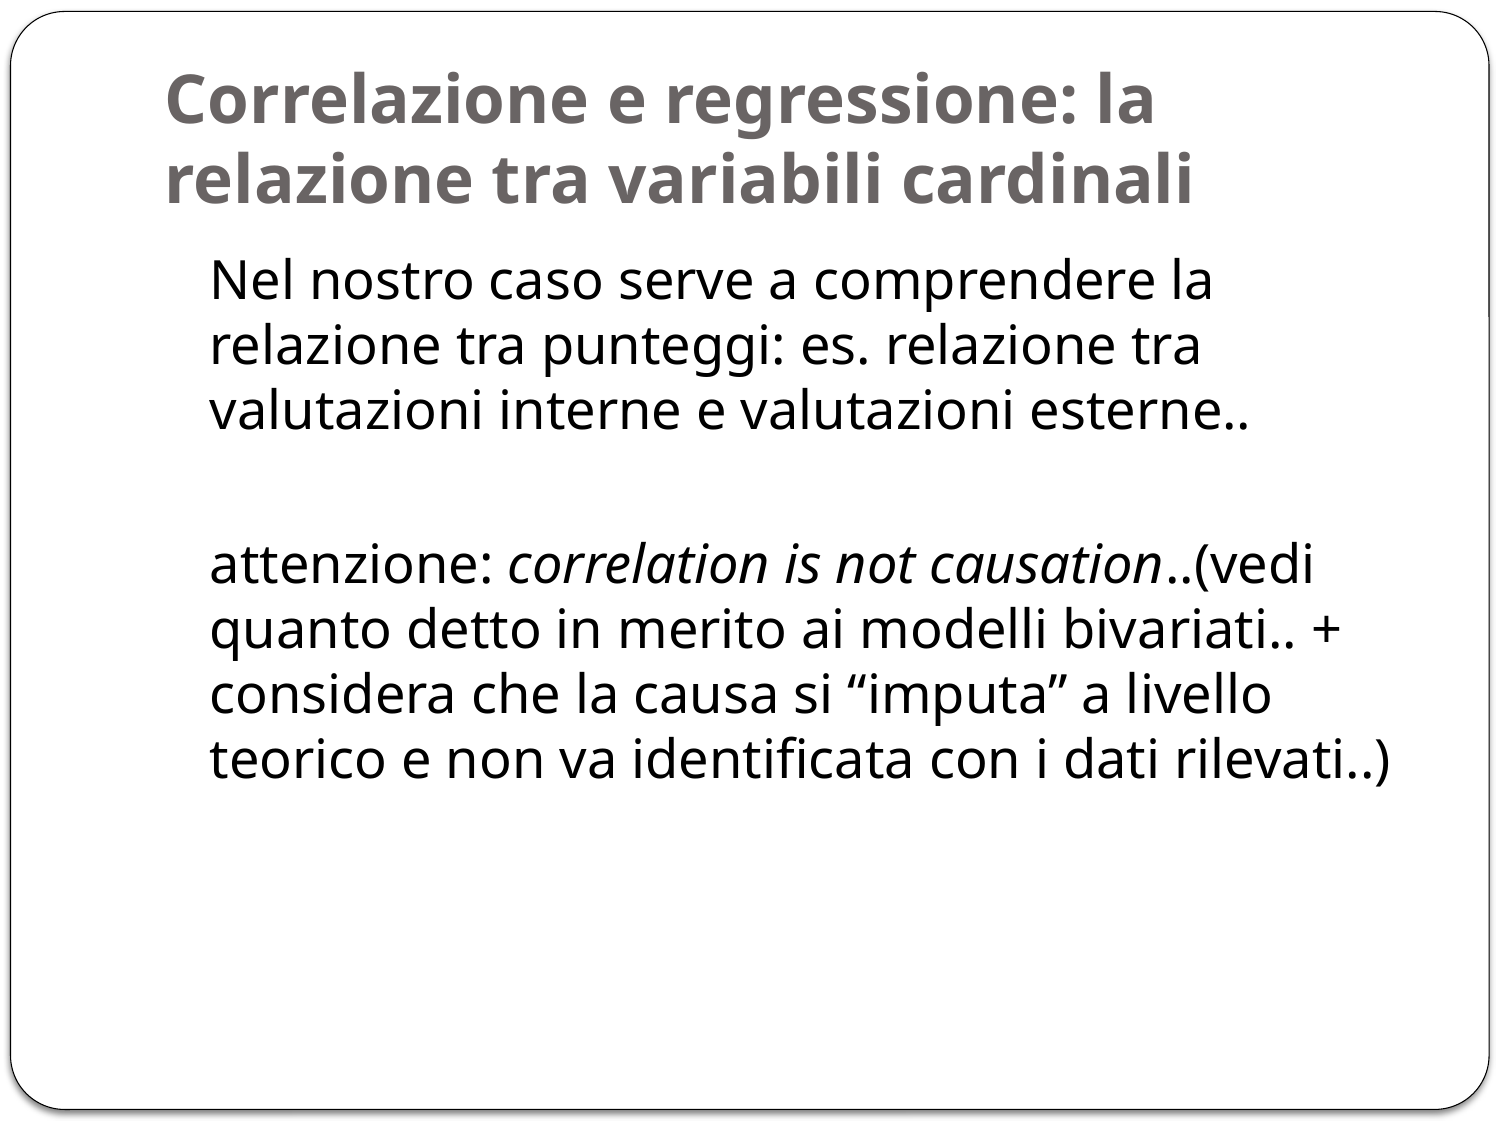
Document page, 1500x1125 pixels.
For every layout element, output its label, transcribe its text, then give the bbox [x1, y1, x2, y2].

title Correlazione e regressione: la relazione tra variabili cardinali [150, 45, 1425, 233]
list Nel nostro caso serve a comprendere la relazione tra punteggi: es. relazione tra valutazioni interne e valutazioni esterne.. attenzione: correlation is not causation..(vedi quanto detto in merito ai modelli bivariati.. + considera che la causa si “imputa” a livello teorico e non va identificata con i dati rilevati..) [150, 237, 1425, 988]
